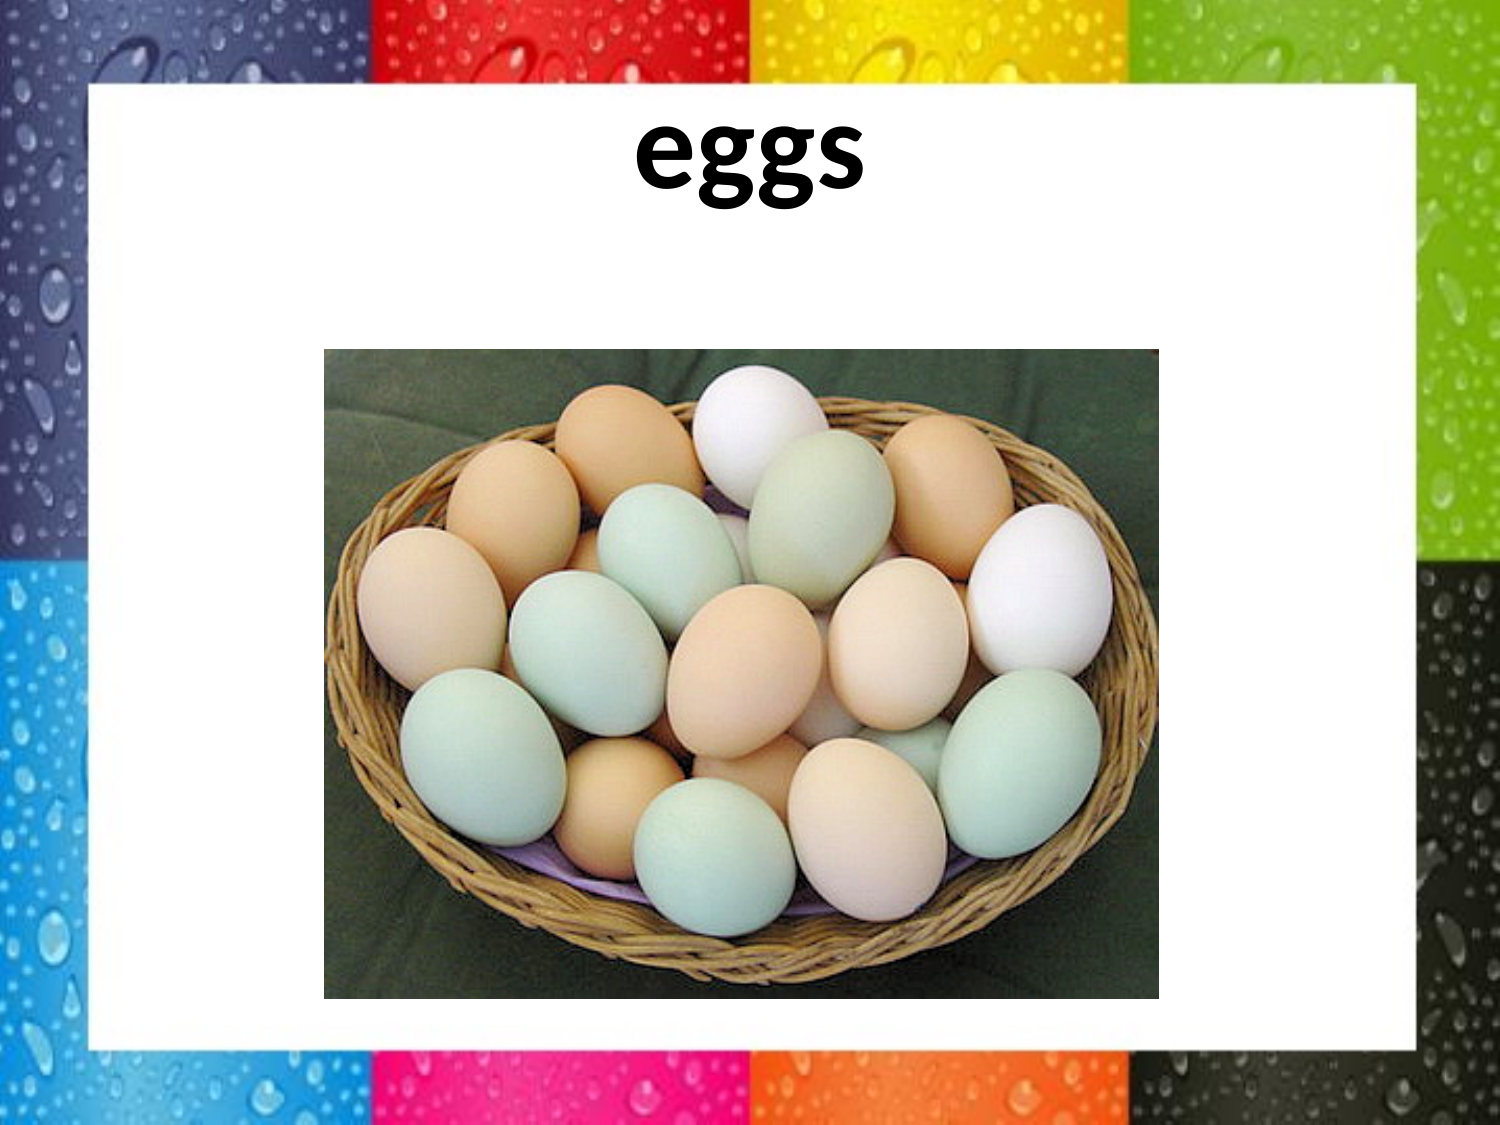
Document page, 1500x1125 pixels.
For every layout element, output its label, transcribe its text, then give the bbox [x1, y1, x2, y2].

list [324, 349, 1159, 999]
title eggs [75, 45, 1425, 233]
picture [0, 0, 1500, 1125]
